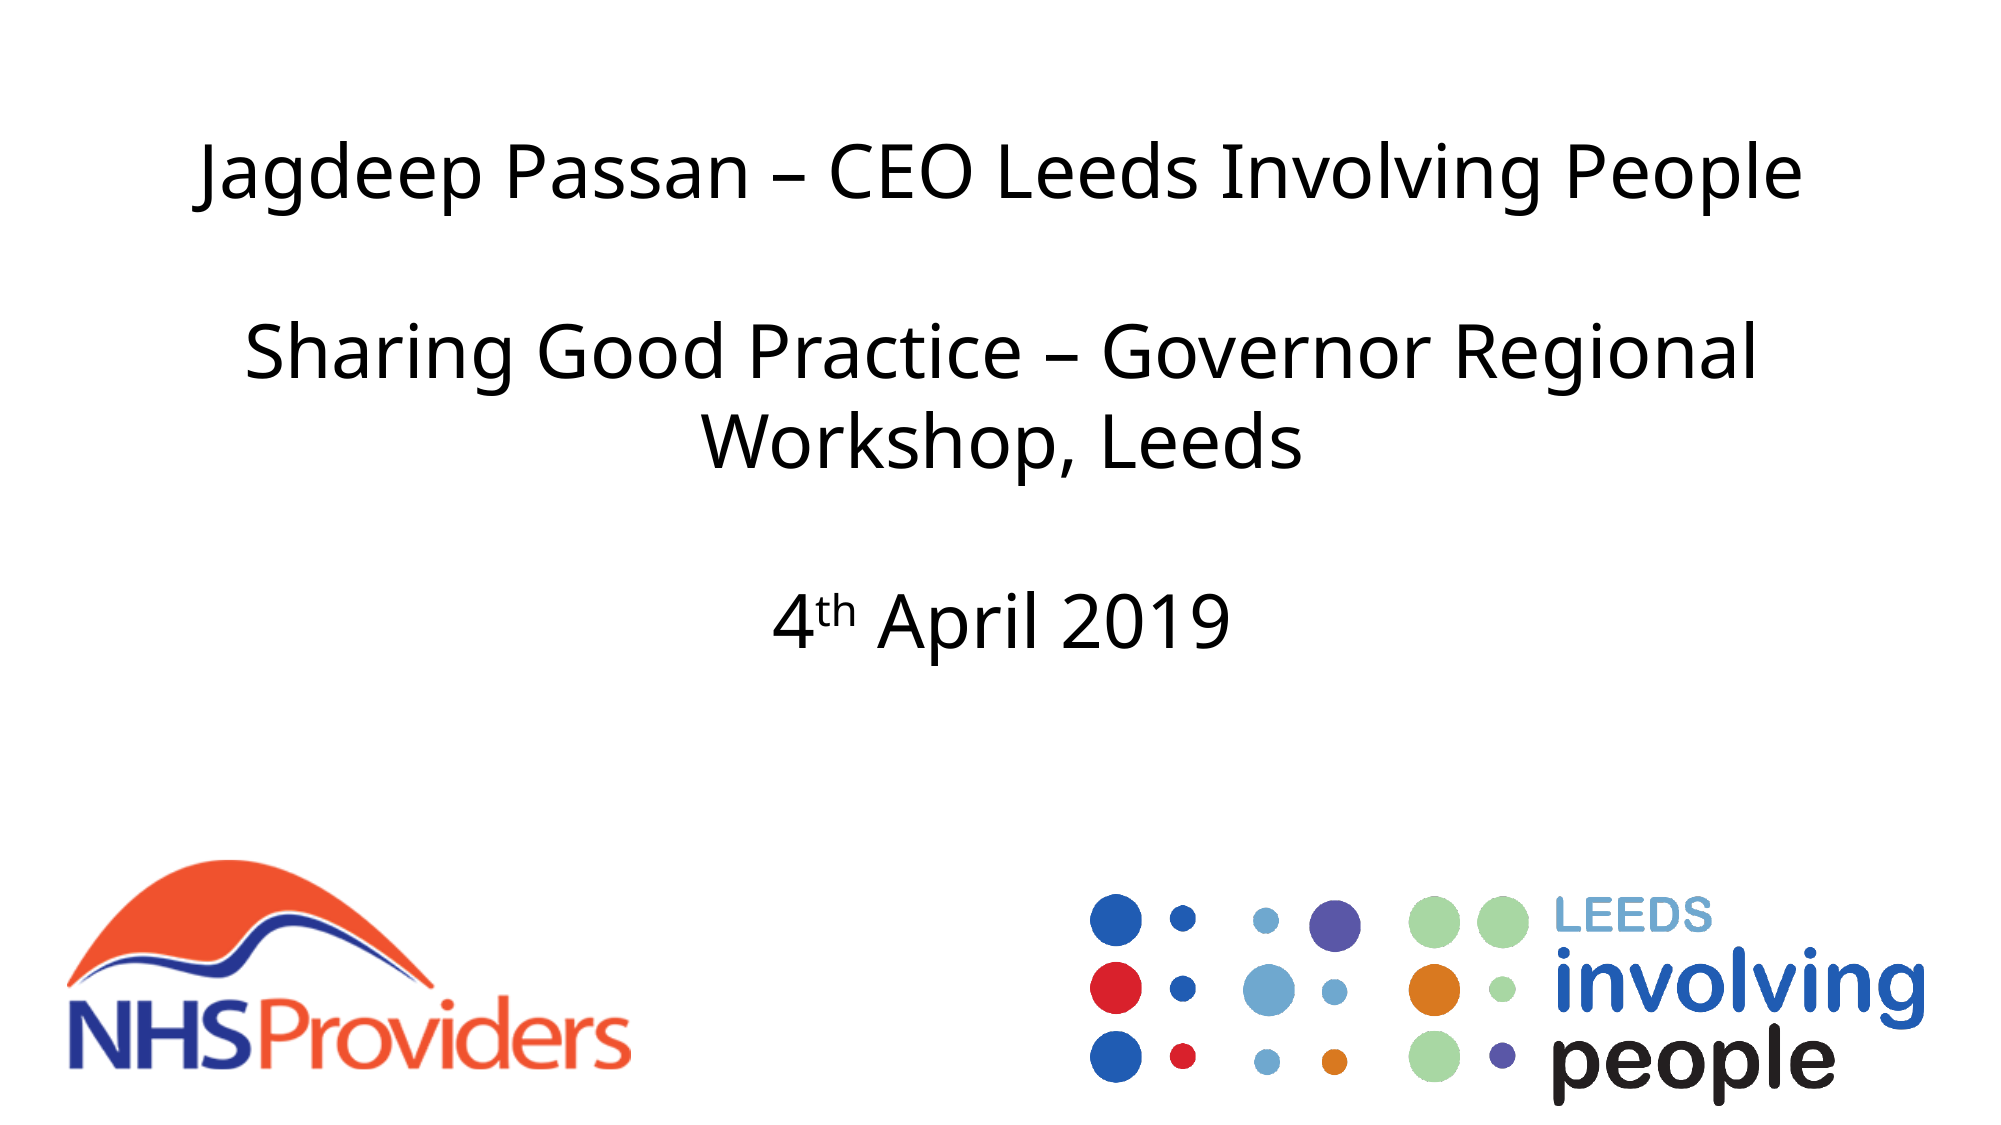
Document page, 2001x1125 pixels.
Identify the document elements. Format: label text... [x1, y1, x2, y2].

picture [67, 824, 631, 1106]
text_box Jagdeep Passan – CEO Leeds Involving People Sharing Good Practice – Governor Regional Workshop, Leeds 4th April 2019 [99, 116, 1906, 671]
picture [1090, 894, 1924, 1106]
